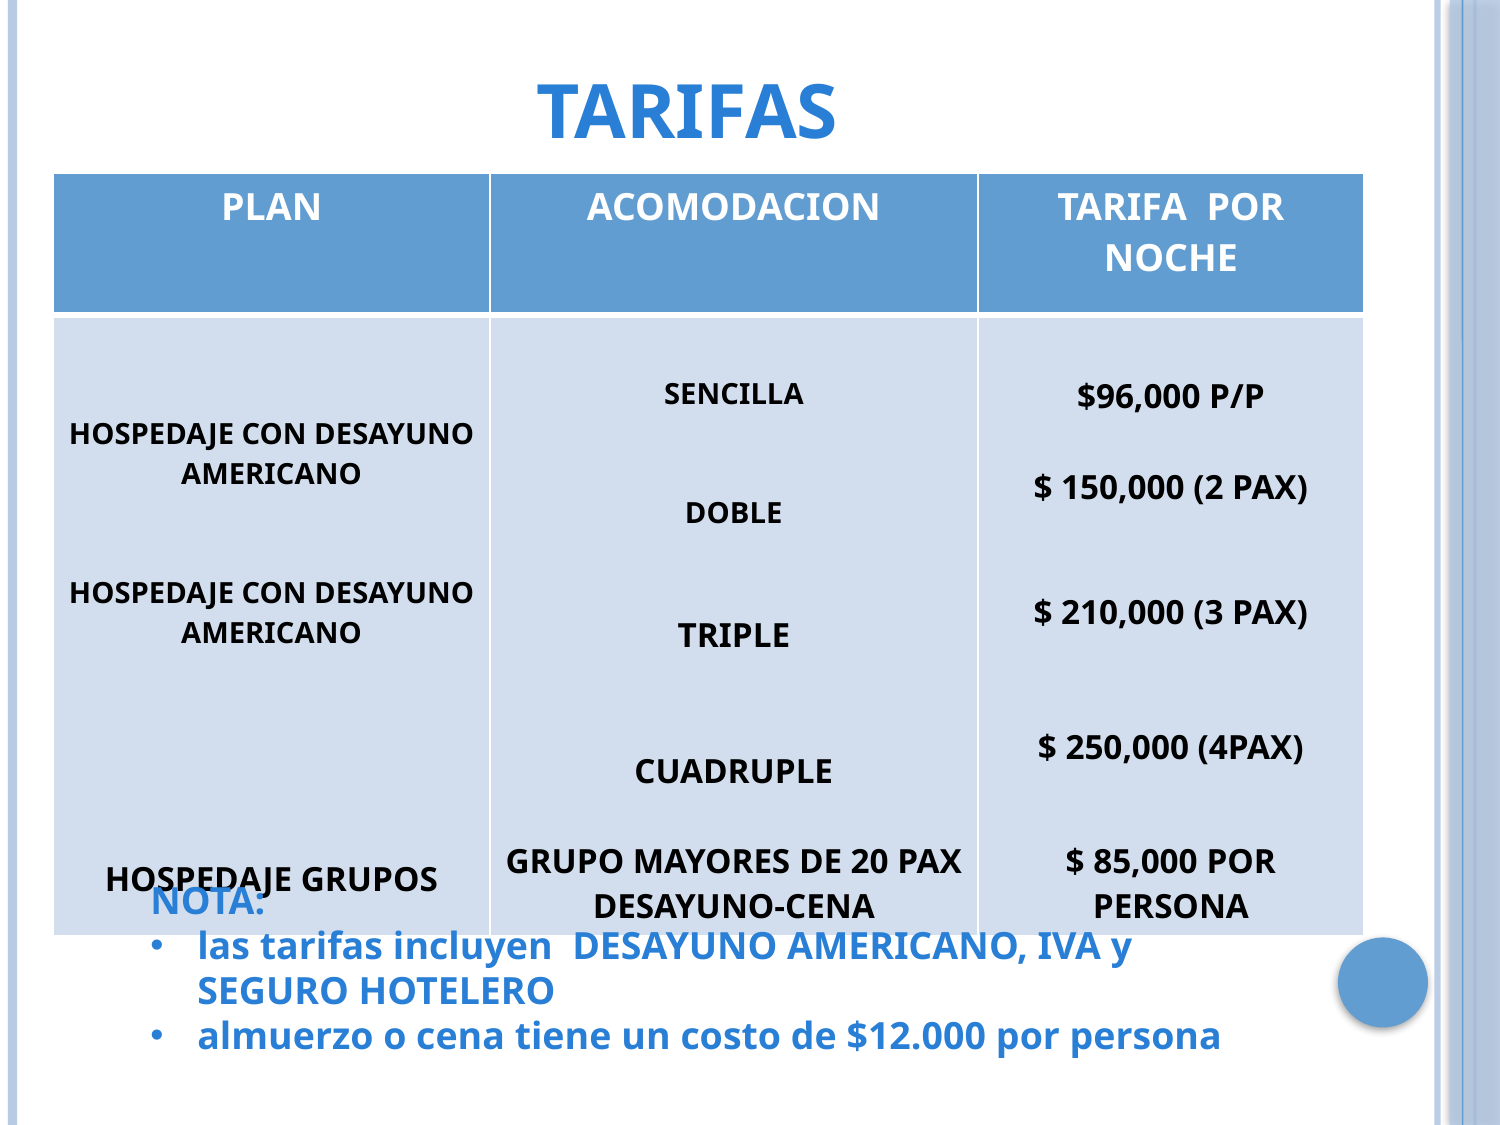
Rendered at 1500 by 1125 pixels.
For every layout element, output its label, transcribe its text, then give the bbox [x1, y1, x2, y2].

title TARIFAS [75, 45, 1300, 161]
table_header PLAN [54, 174, 489, 312]
table_header ACOMODACION [491, 174, 977, 312]
table_header TARIFA POR NOCHE [979, 174, 1363, 312]
table_cell HOSPEDAJE CON DESAYUNO AMERICANO HOSPEDAJE CON DESAYUNO AMERICANO HOSPEDAJE GRUPOS [54, 318, 489, 935]
table_cell $96,000 P/P $ 150,000 (2 PAX) $ 210,000 (3 PAX) $ 250,000 (4PAX) $ 85,000 POR PERSONA [979, 318, 1363, 935]
table_cell SENCILLA DOBLE TRIPLE CUADRUPLE GRUPO MAYORES DE 20 PAX DESAYUNO-CENA [491, 318, 977, 869]
text_box NOTA: las tarifas incluyen DESAYUNO AMERICANO, IVA y SEGURO HOTELERO almuerzo o cena tiene un costo de $12.000 por persona [135, 869, 1306, 1065]
